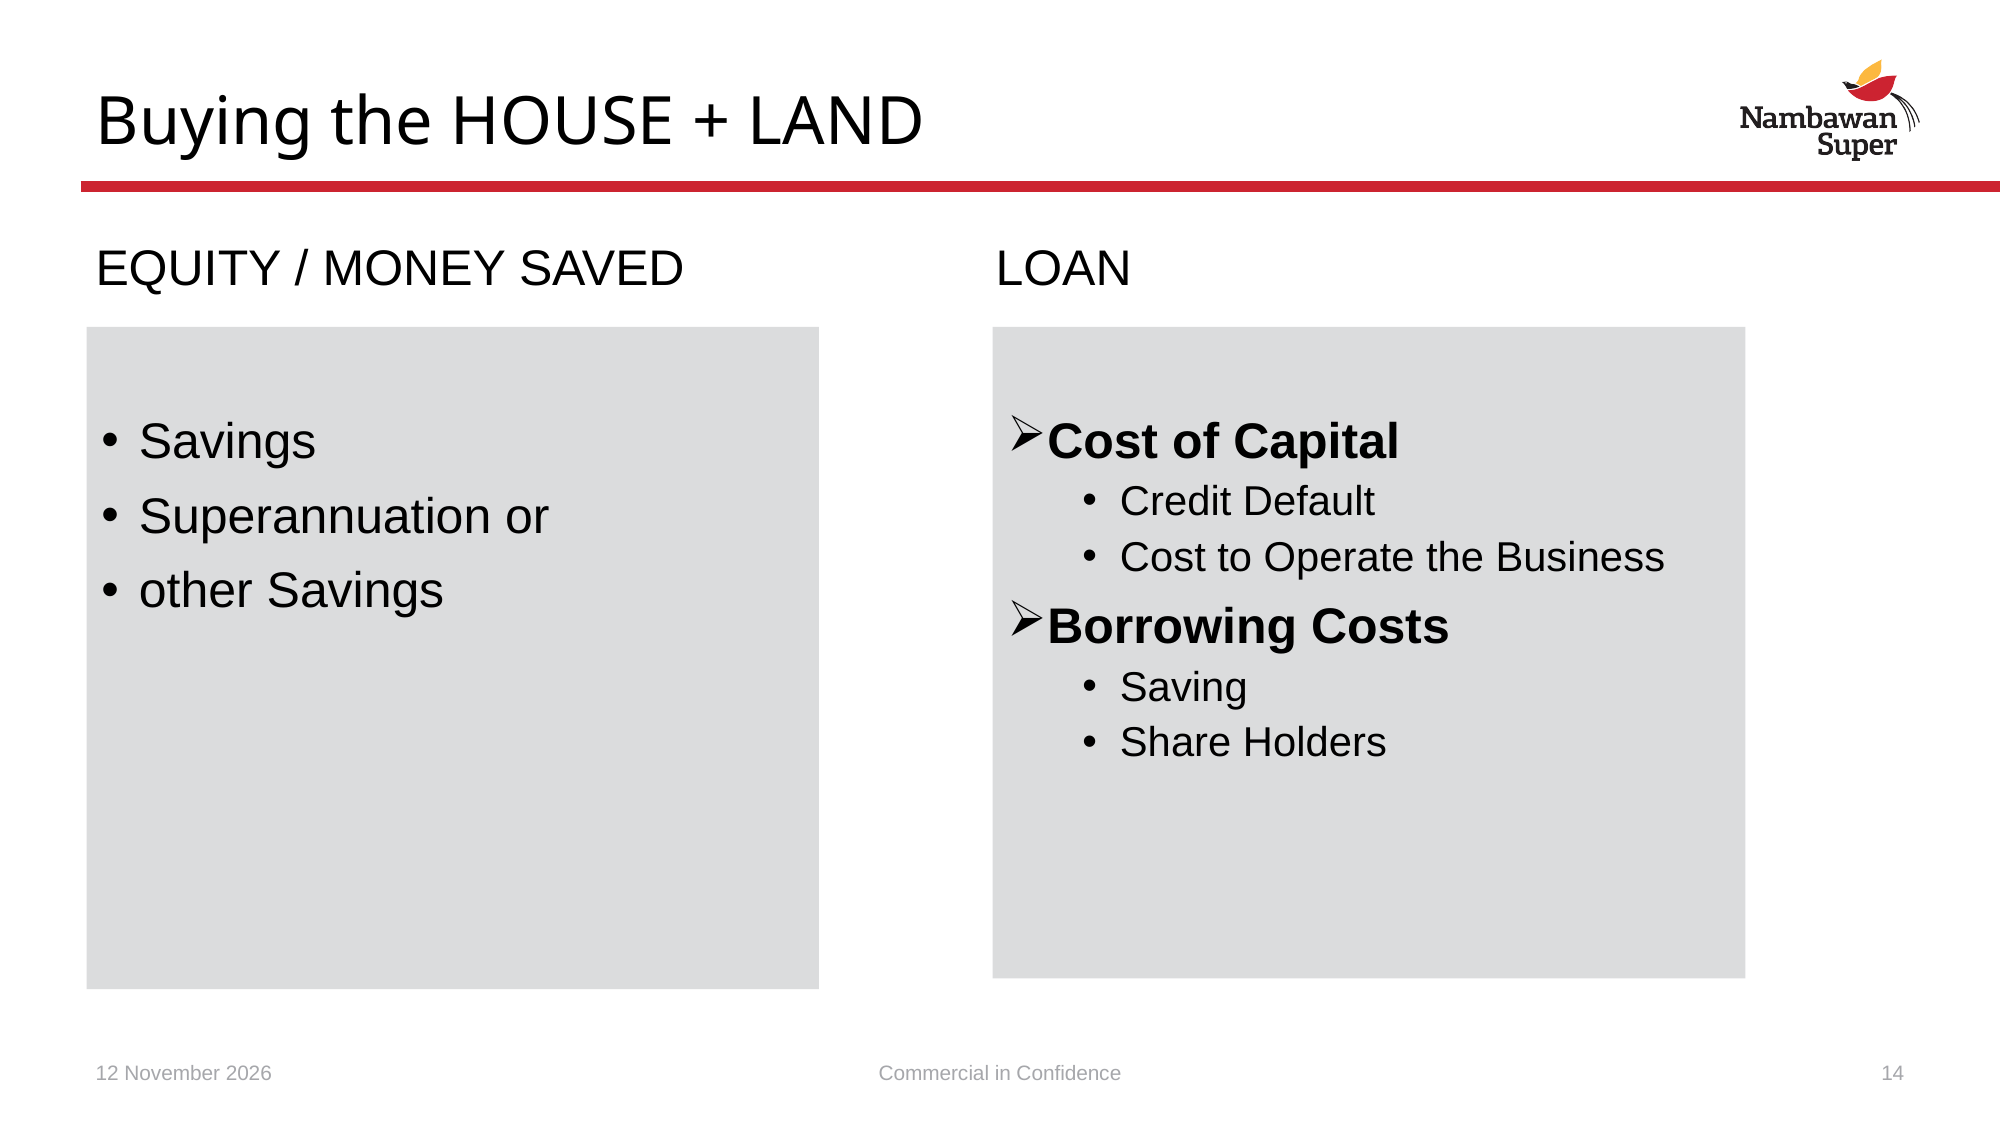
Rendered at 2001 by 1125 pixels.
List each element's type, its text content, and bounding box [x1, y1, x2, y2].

footer Commercial in Confidence [662, 1042, 1338, 1102]
slide_number 14 [1469, 1042, 1920, 1102]
text_box Savings Superannuation or other Savings [86, 326, 819, 990]
text_box Cost of Capital Credit Default Cost to Operate the Business Borrowing Costs Saving Share Holders [992, 326, 1746, 979]
list EQUITY / MONEY SAVED LOAN [80, 235, 1920, 1014]
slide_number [80, 1042, 531, 1102]
title Buying the HOUSE + LAND [80, 59, 1920, 187]
